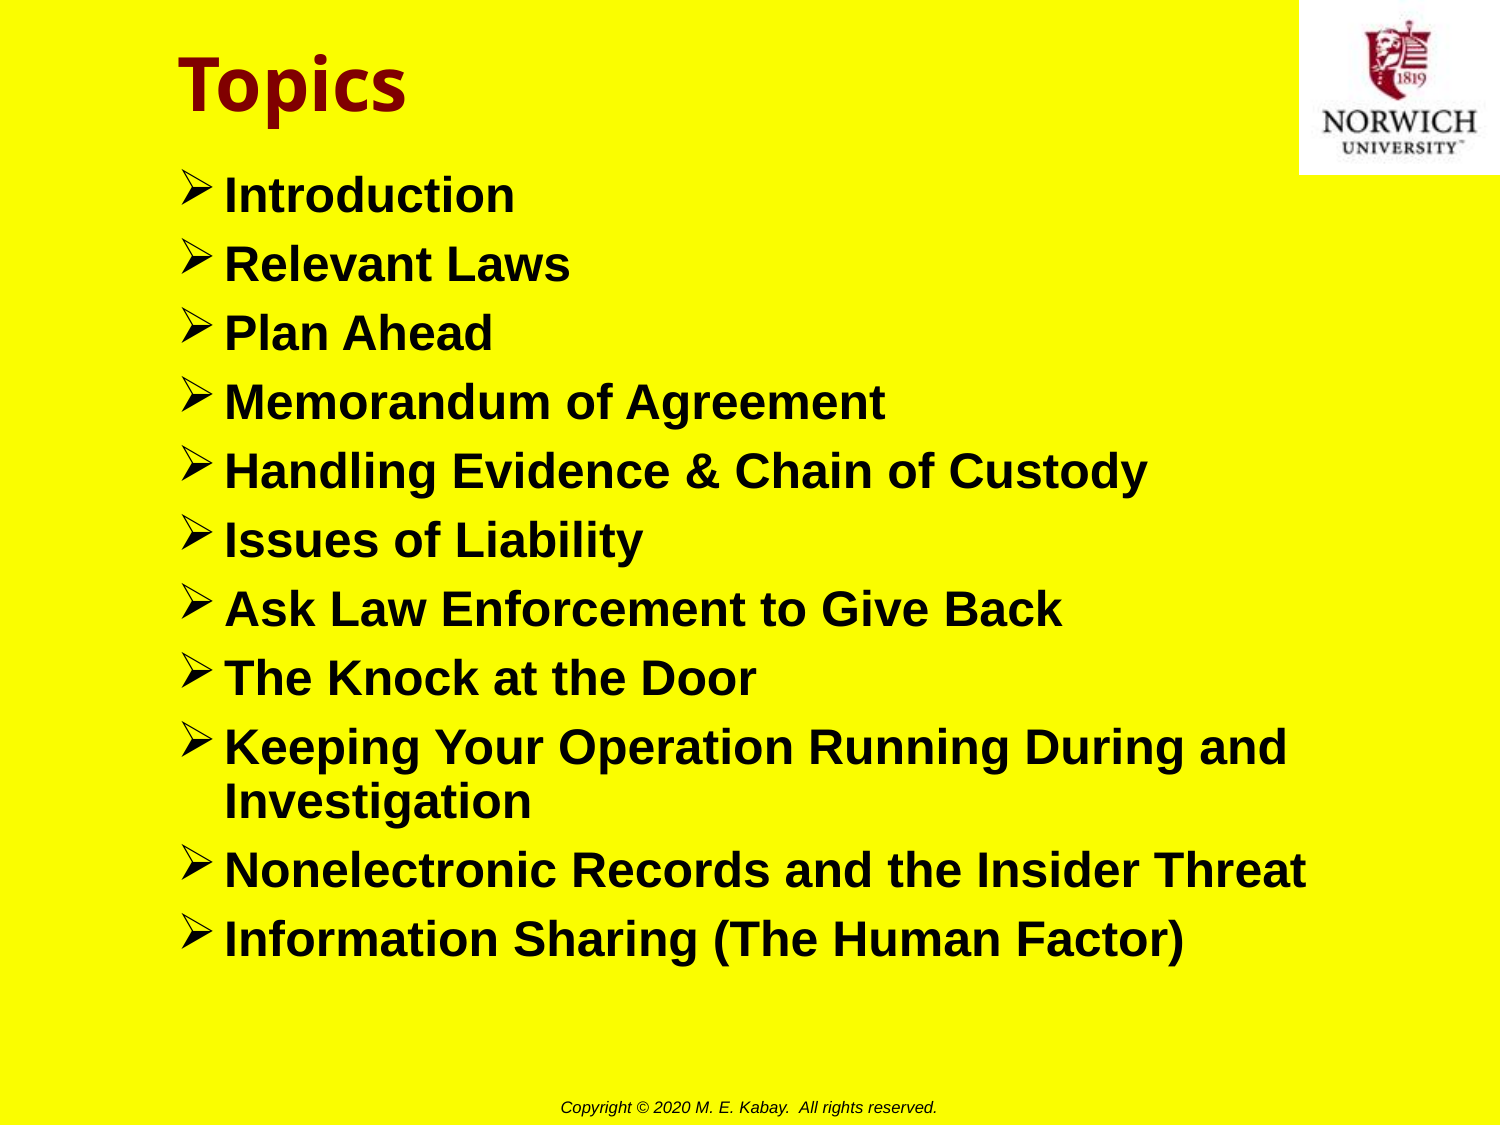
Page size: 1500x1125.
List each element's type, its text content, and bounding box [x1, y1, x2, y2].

list Introduction Relevant Laws Plan Ahead Memorandum of Agreement Handling Evidence & Chain of Custody Issues of Liability Ask Law Enforcement to Give Back The Knock at the Door Keeping Your Operation Running During and Investigation Nonelectronic Records and the Insider Threat Information Sharing (The Human Factor) [161, 161, 1463, 1076]
picture [1299, 0, 1500, 175]
title Topics [161, 24, 1339, 151]
